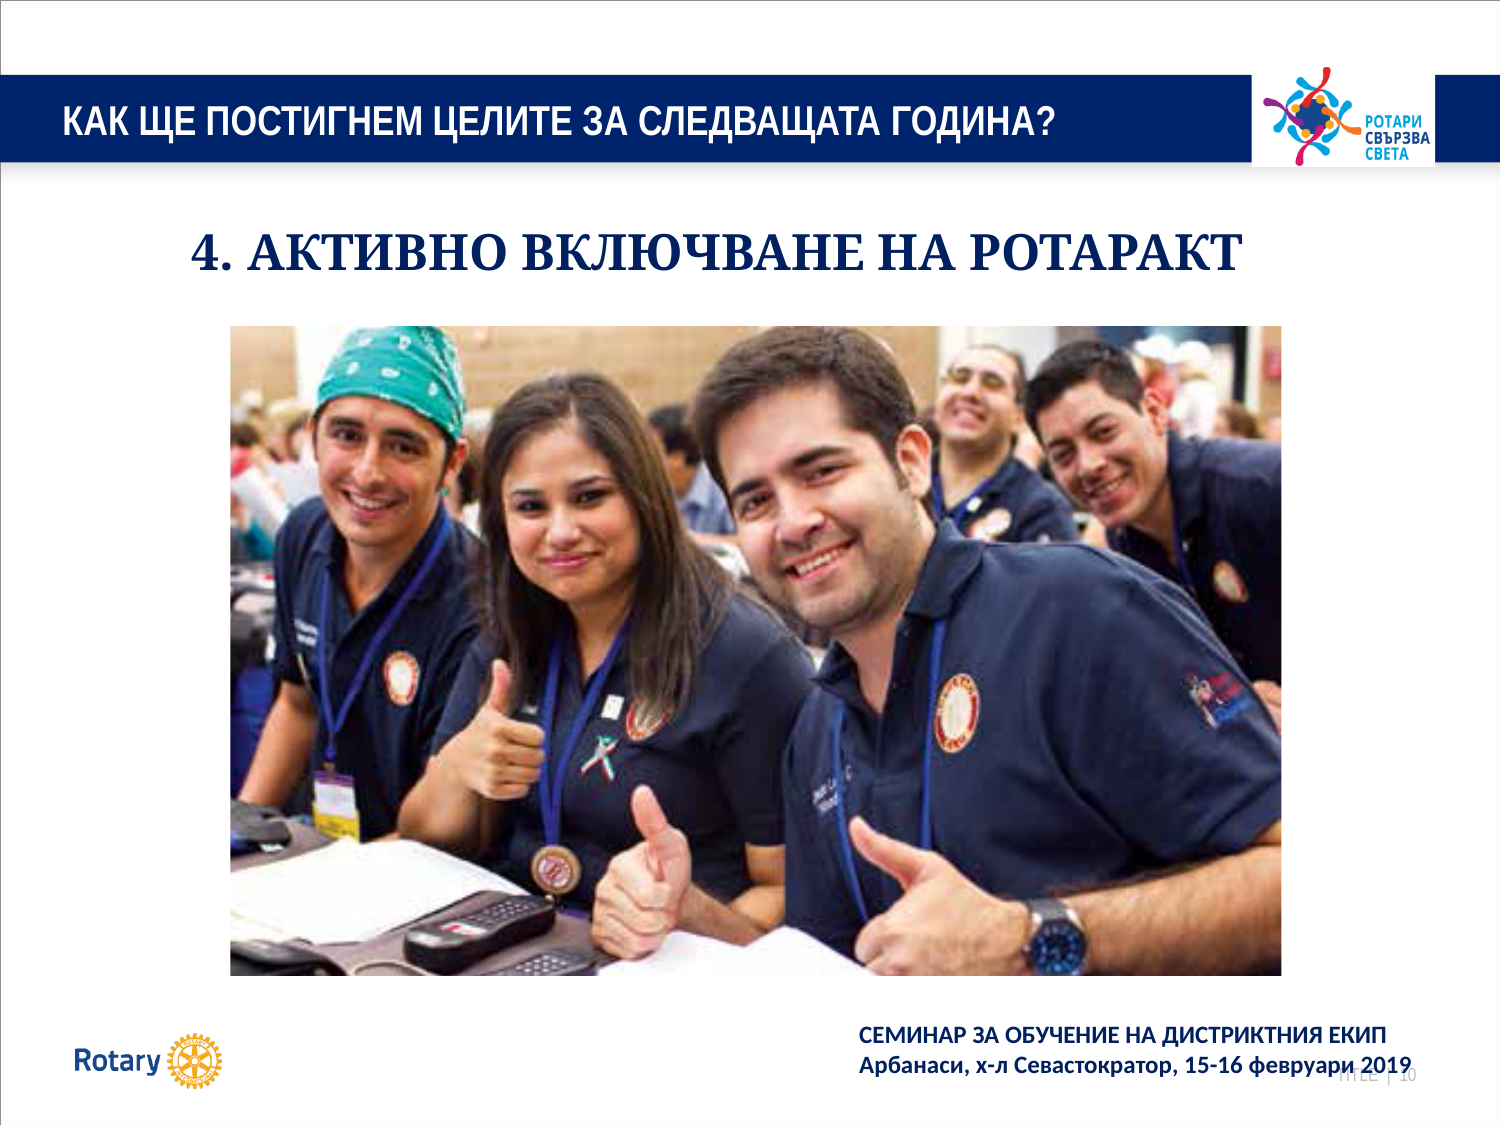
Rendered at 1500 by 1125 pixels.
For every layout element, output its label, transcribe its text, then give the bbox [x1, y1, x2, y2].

picture [229, 326, 1282, 977]
list 4. АКТИВНО ВКЛЮЧВАНЕ НА РОТАРАКТ [177, 212, 1371, 289]
picture [1251, 67, 1436, 75]
picture [75, 1033, 222, 1089]
title КАК ЩЕ ПОСТИГНЕМ ЦЕЛИТЕ ЗА СЛЕДВАЩАТА ГОДИНА? [62, 75, 1500, 163]
picture [1251, 163, 1436, 167]
